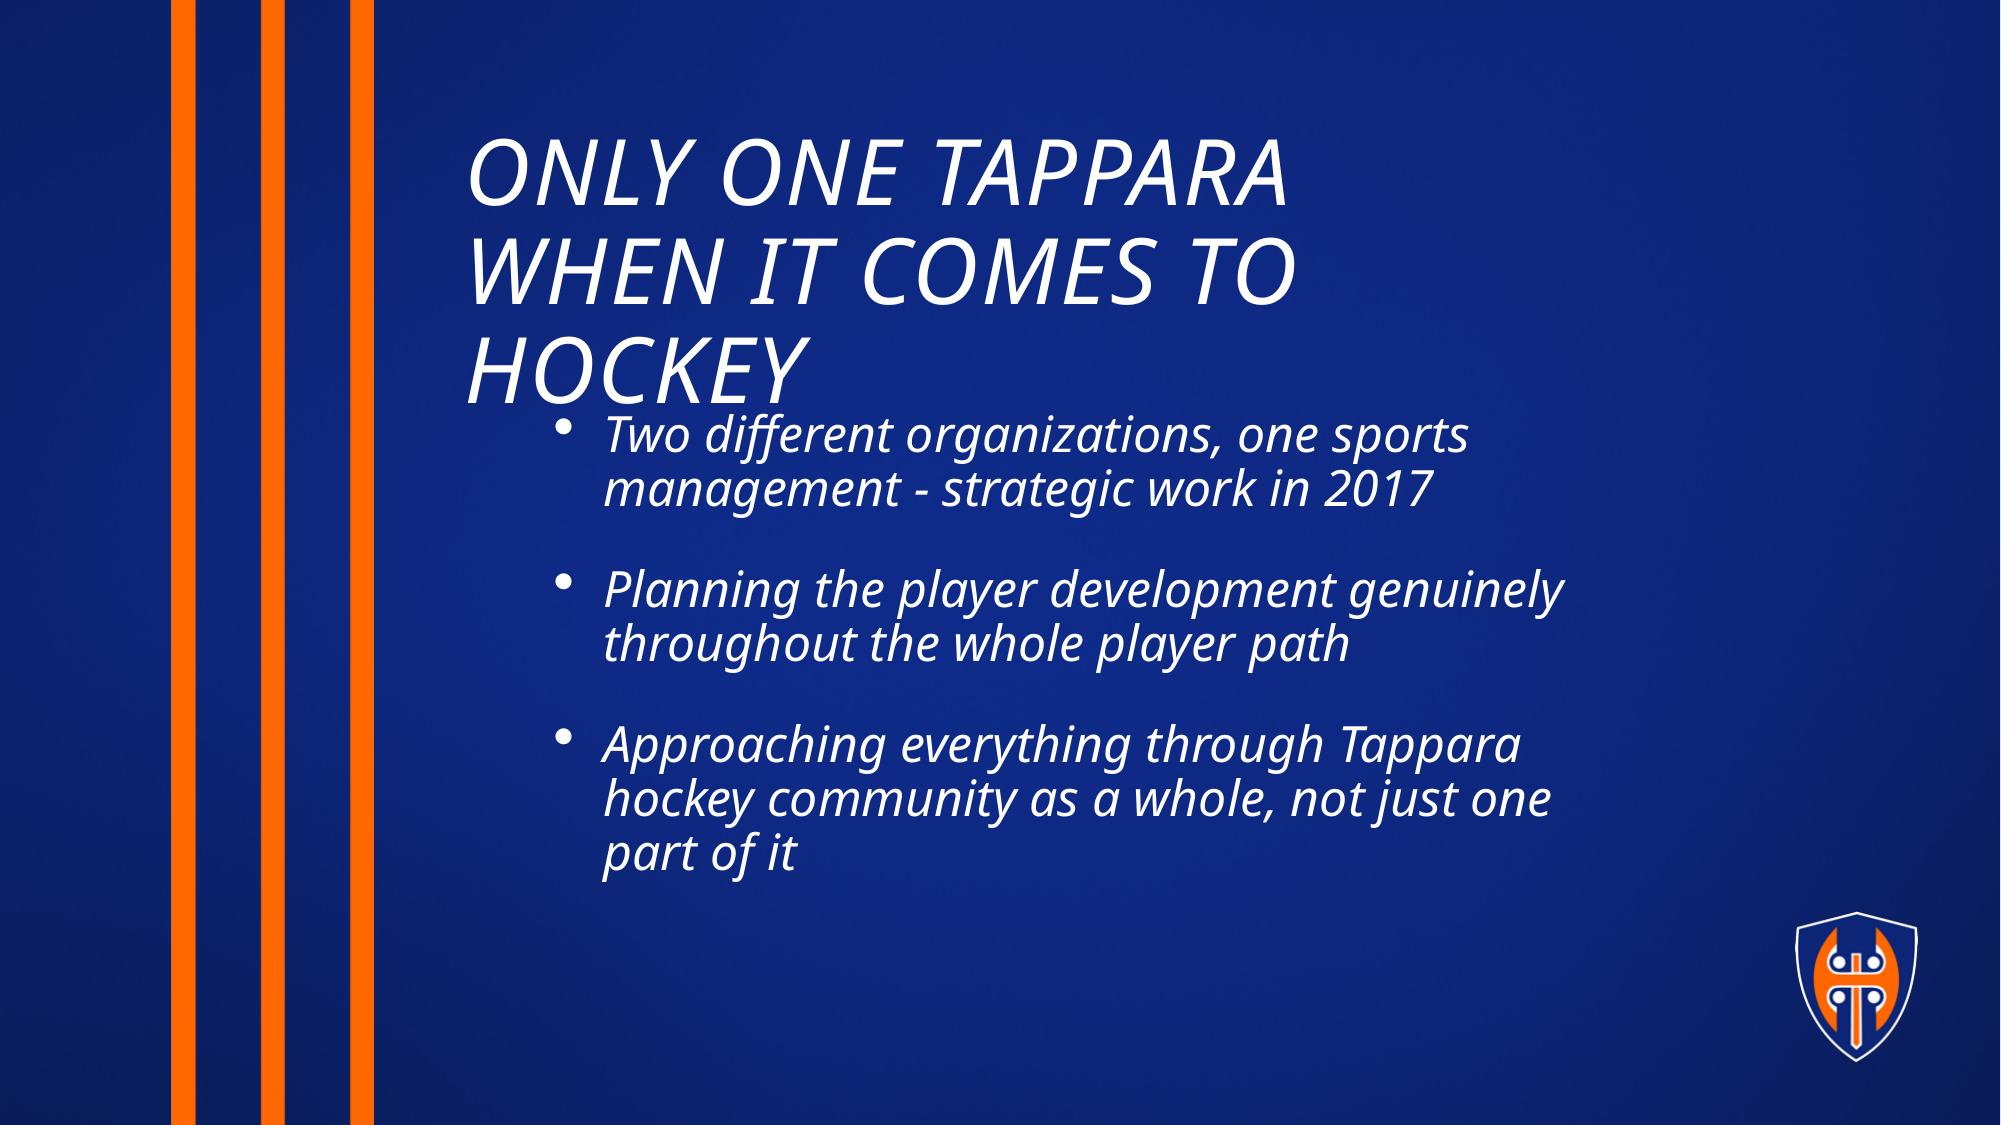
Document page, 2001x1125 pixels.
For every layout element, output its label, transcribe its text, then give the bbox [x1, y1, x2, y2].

picture [0, 0, 171, 1125]
list Two different organizations, one sports management - strategic work in 2017 Planning the player development genuinely throughout the whole player path Approaching everything through Tappara hockey community as a whole, not just one part of it [544, 396, 1586, 996]
picture [172, 0, 2001, 1125]
list Only one Tappara when it comes to hockey [455, 165, 1611, 384]
